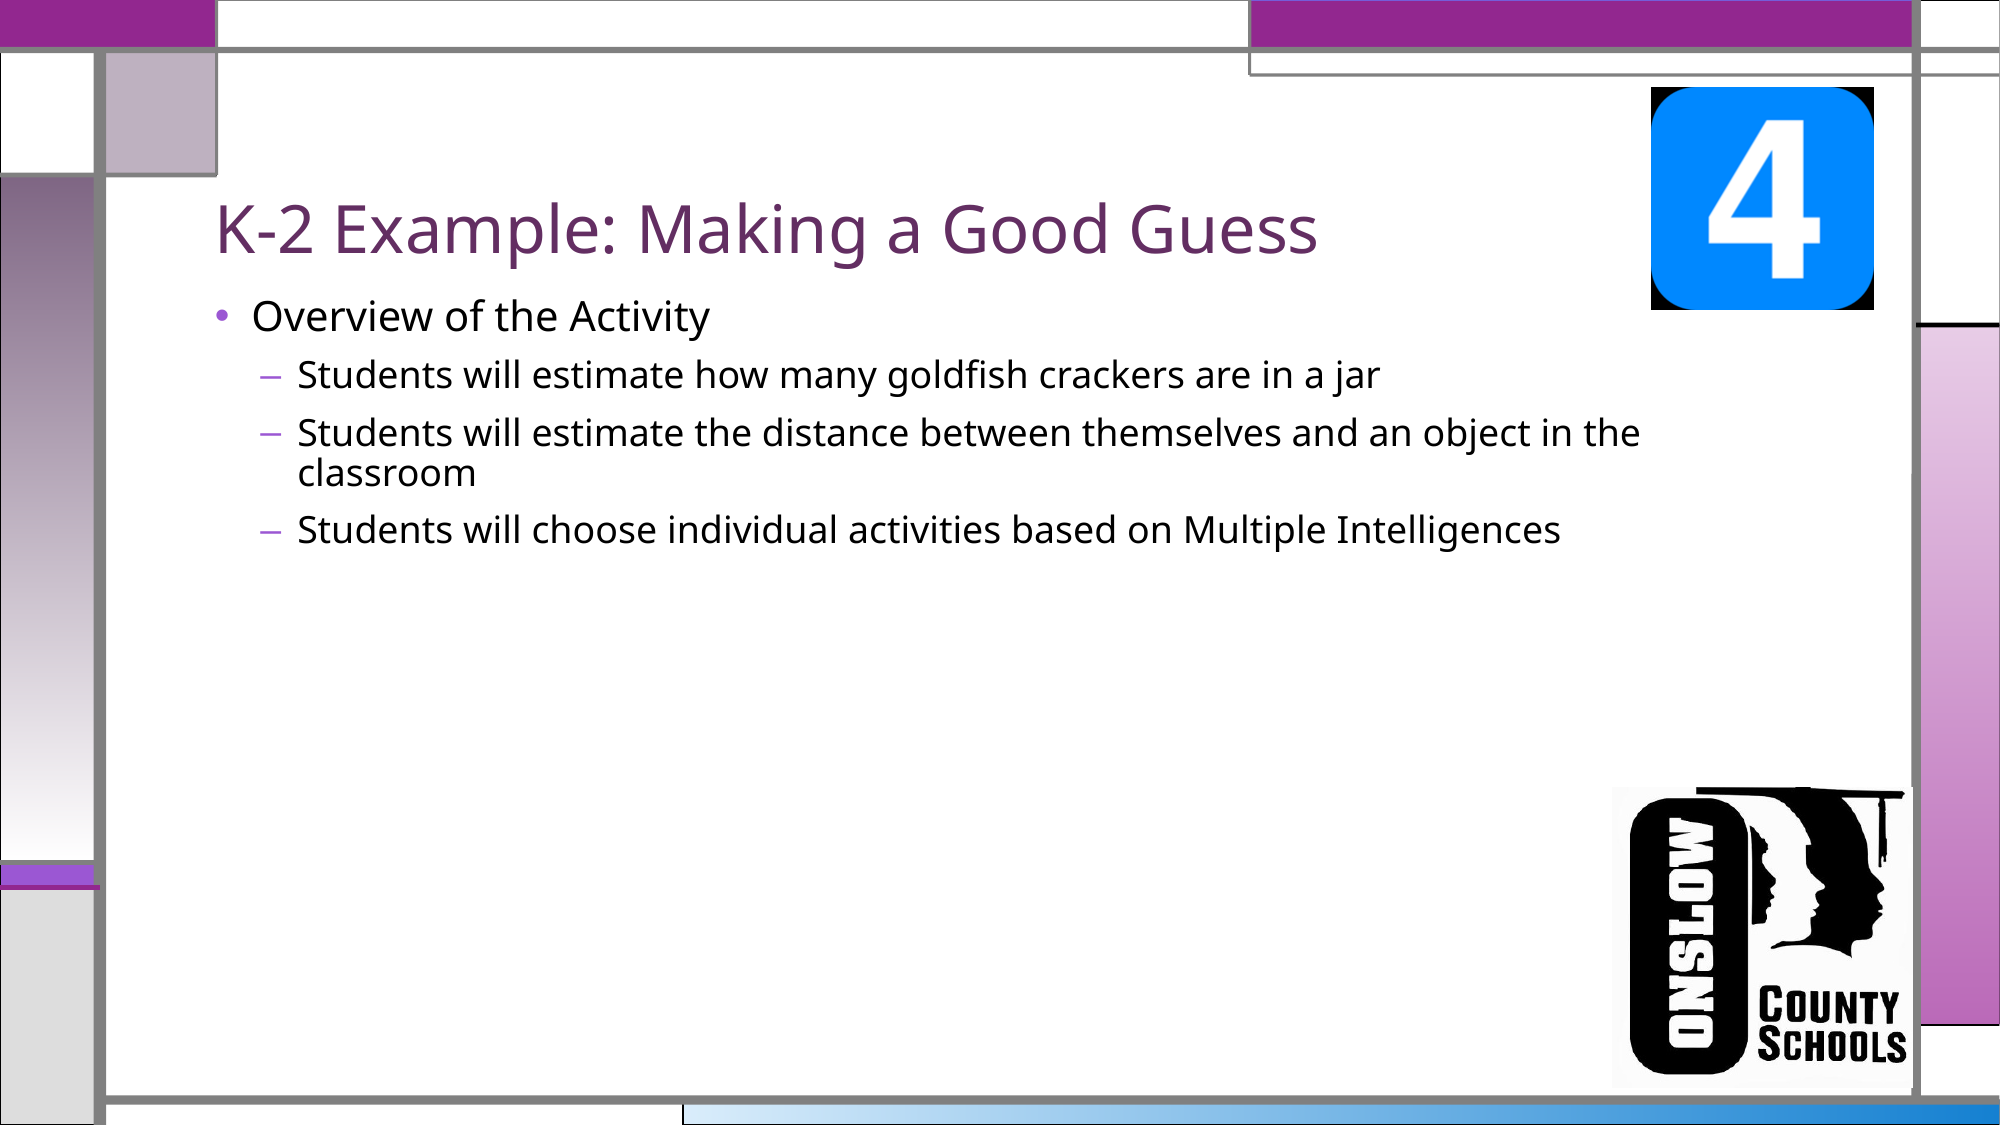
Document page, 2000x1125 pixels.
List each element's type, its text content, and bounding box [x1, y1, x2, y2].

picture [1612, 787, 1913, 1088]
title K-2 Example: Making a Good Guess [199, 87, 1651, 275]
list Overview of the Activity Students will estimate how many goldfish crackers are in a jar Students will estimate the distance between themselves and an object in the classroom Students will choose individual activities based on Multiple Intelligences [199, 287, 1775, 1088]
picture [1651, 87, 1874, 310]
